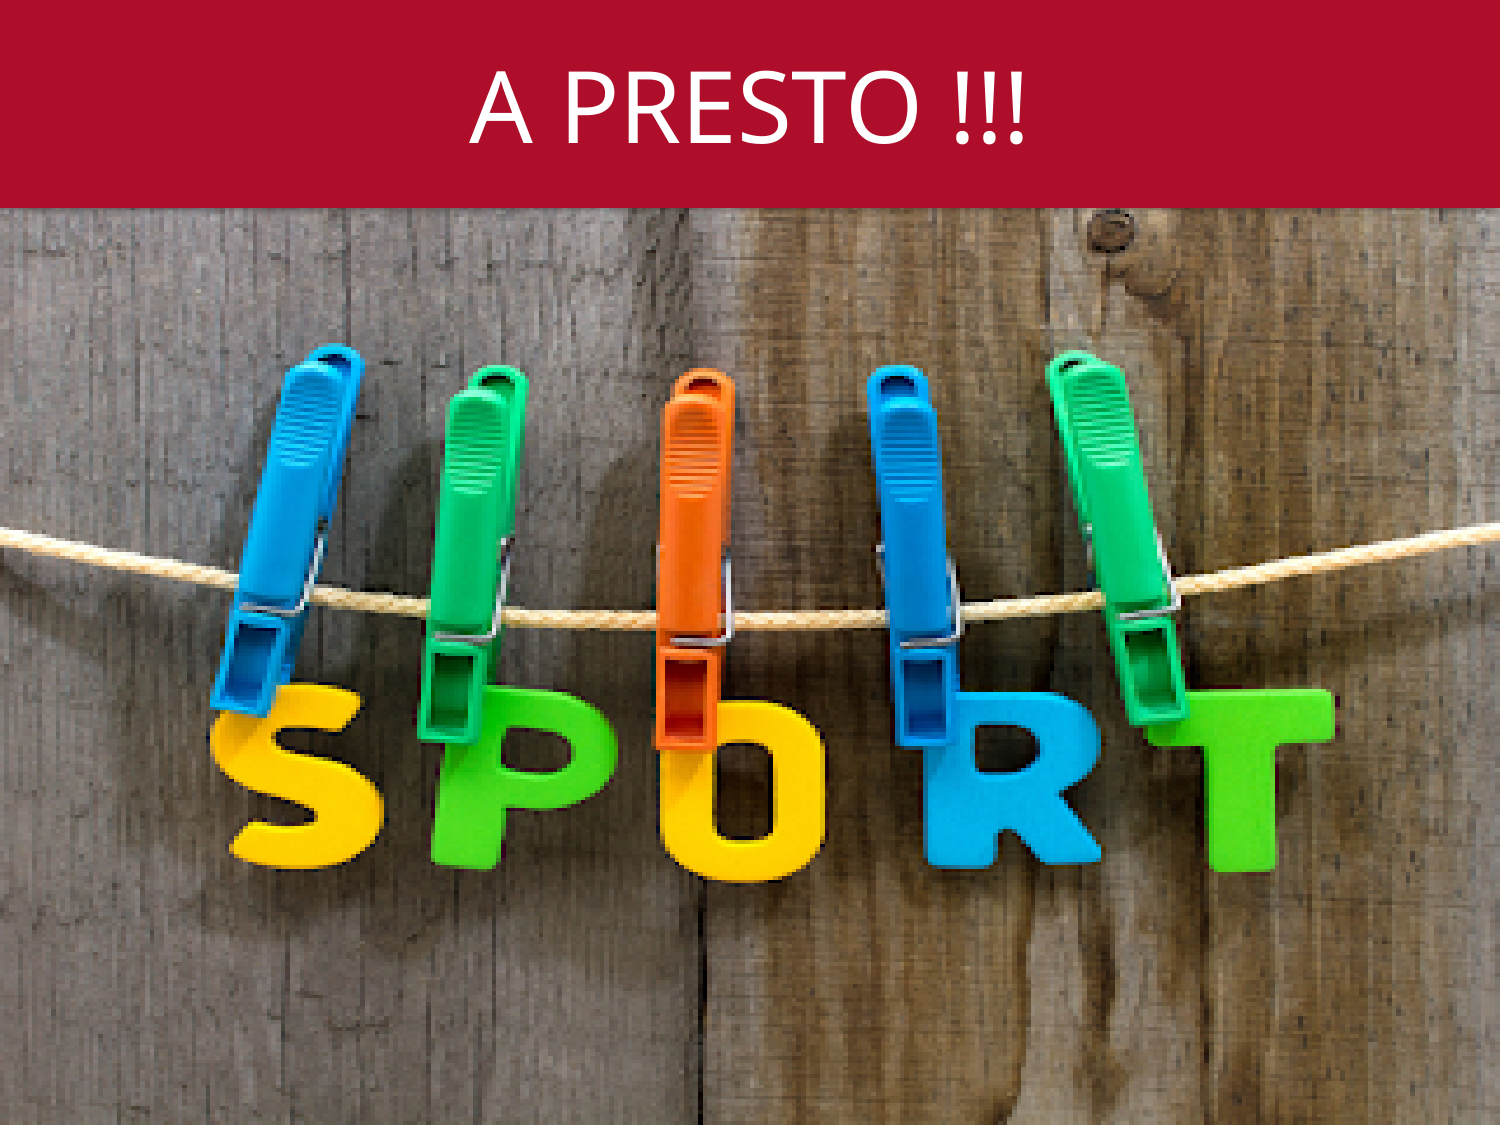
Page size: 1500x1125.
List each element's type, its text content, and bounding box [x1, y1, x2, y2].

text_box A PRESTO !!! [0, 0, 1500, 160]
picture [0, 160, 1500, 1125]
